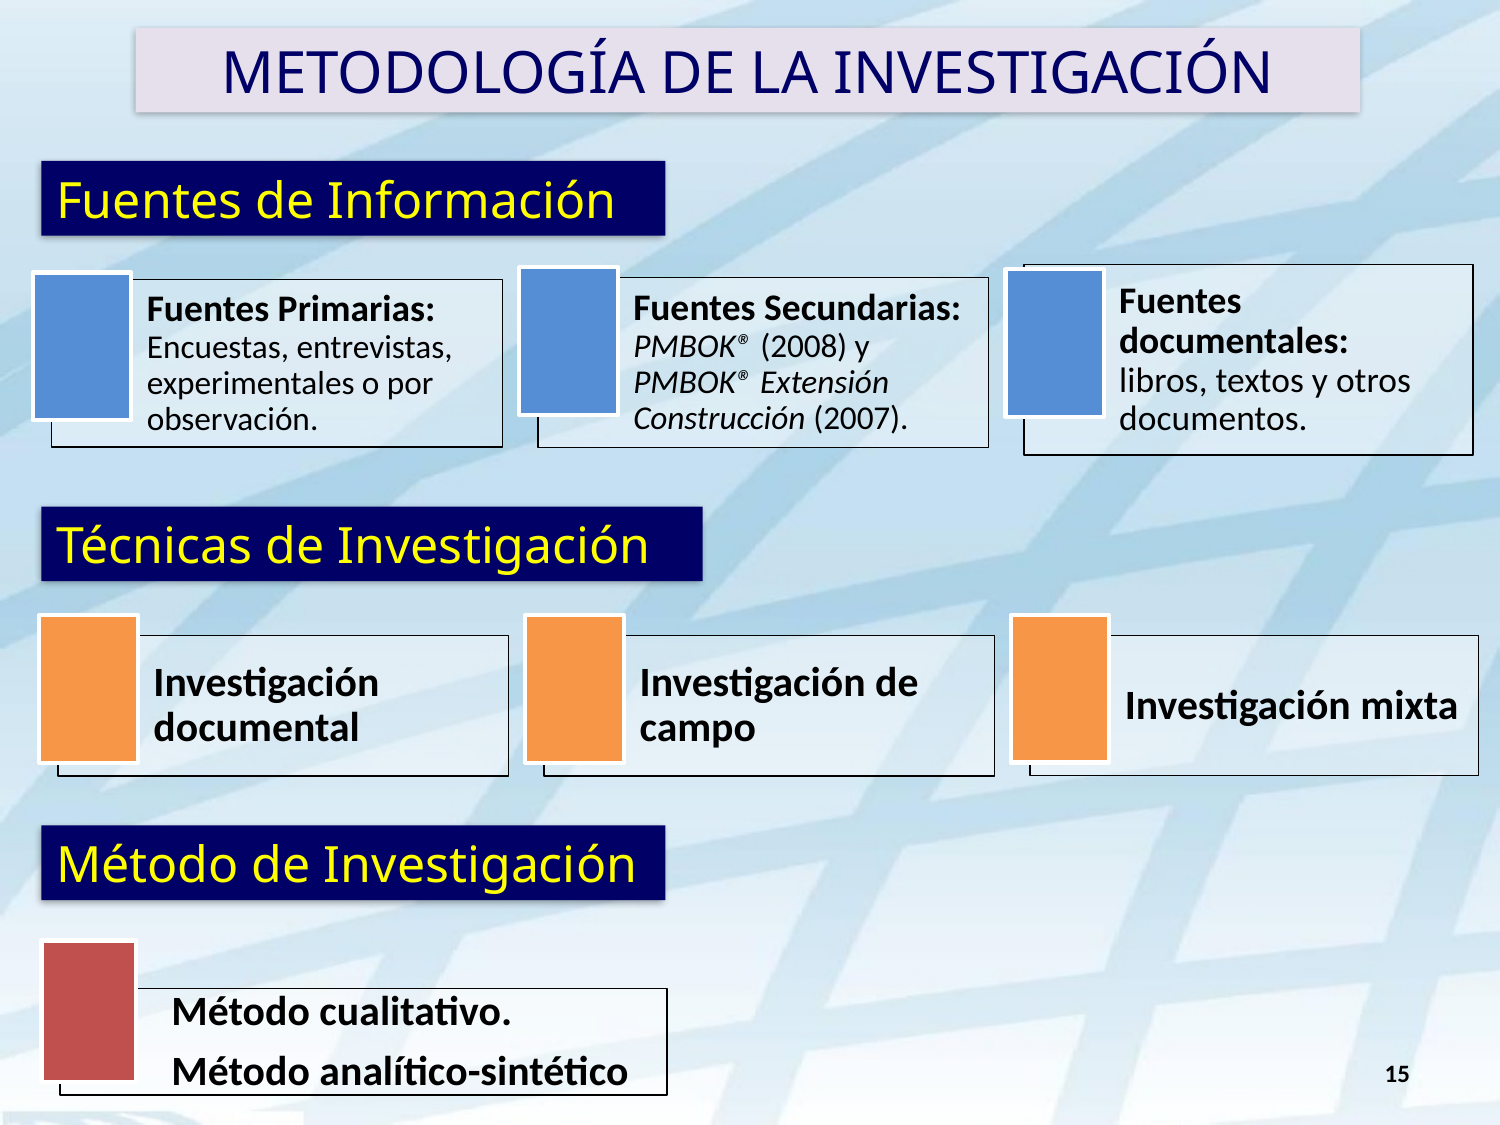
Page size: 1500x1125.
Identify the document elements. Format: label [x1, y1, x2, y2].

text_box [5, 224, 1500, 495]
text_box [11, 565, 1500, 826]
picture [0, 0, 1500, 1125]
text_box [0, 928, 745, 1118]
